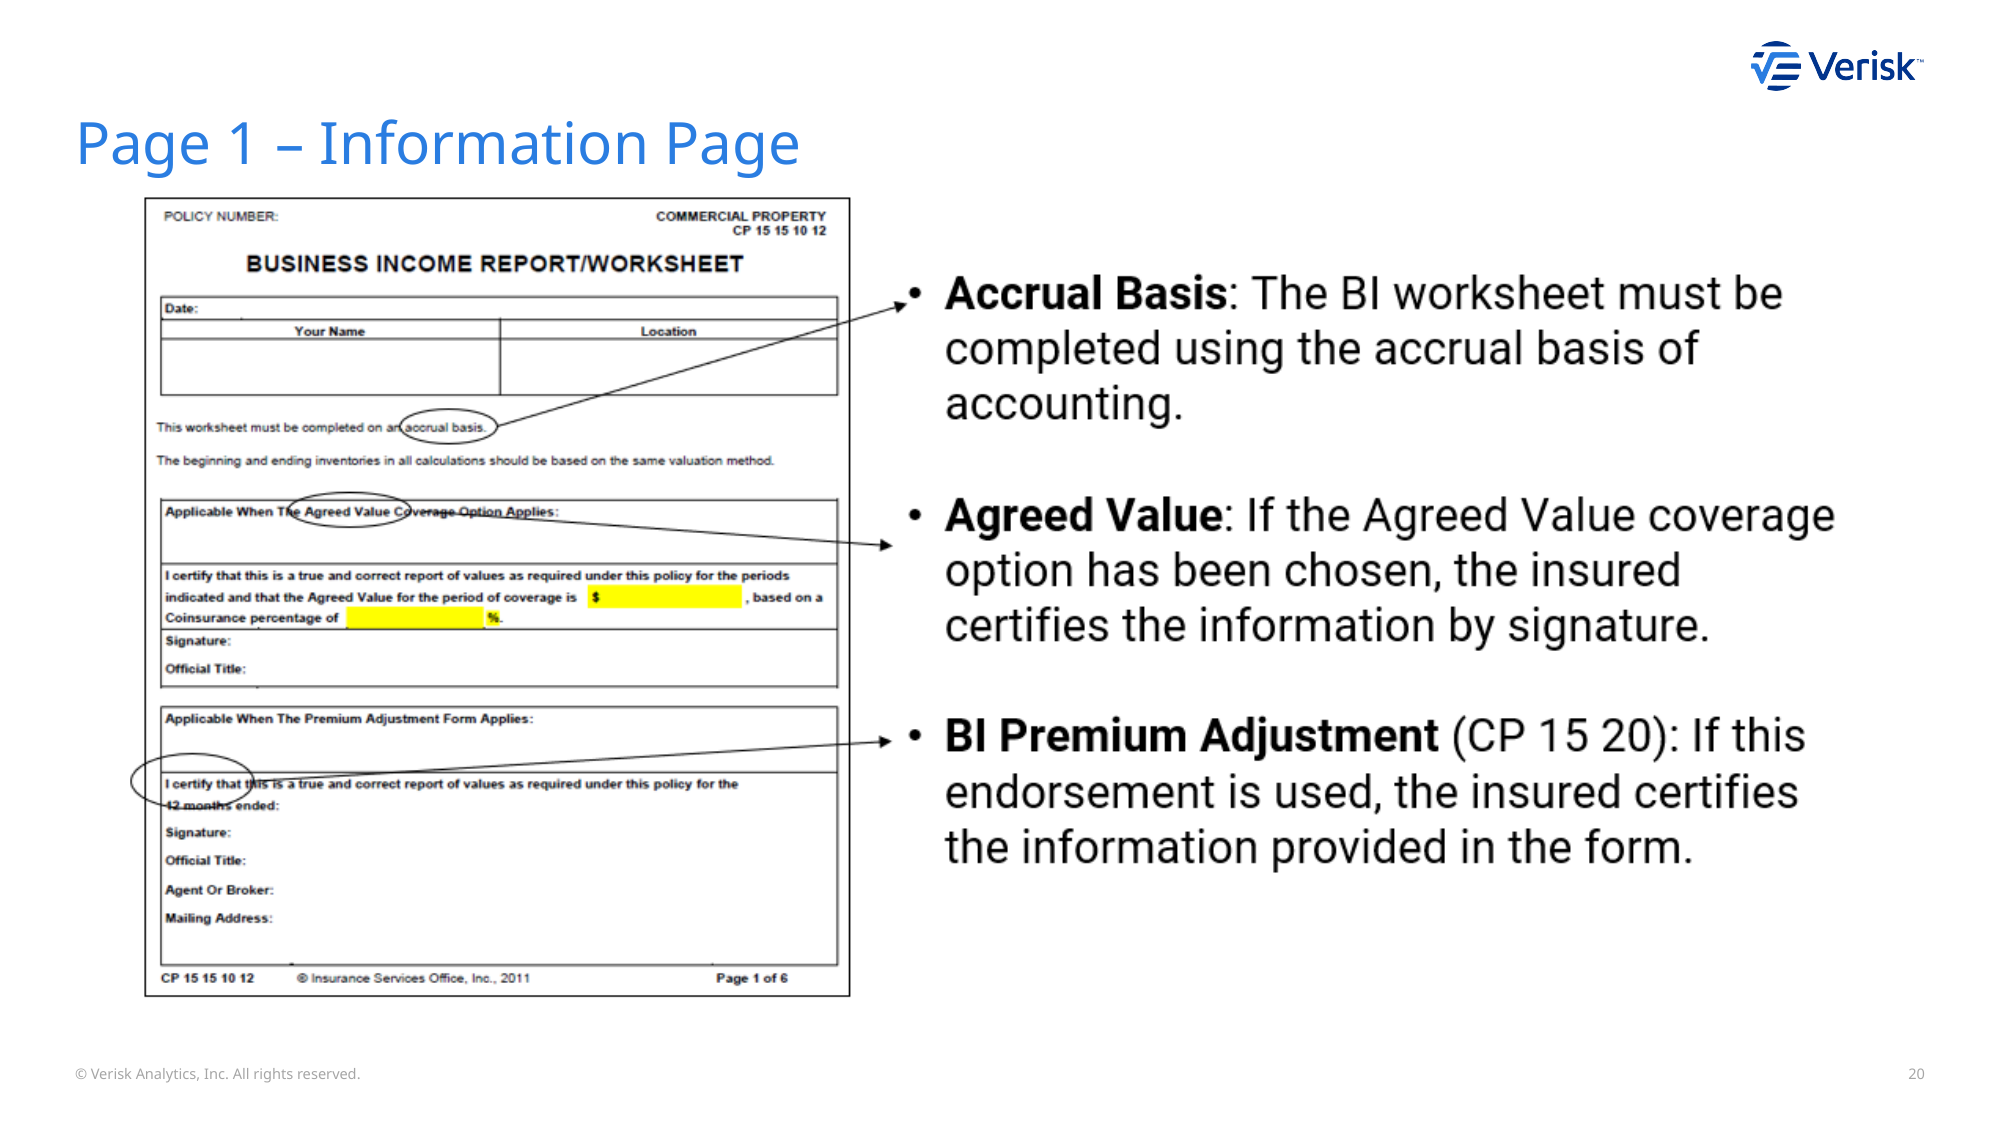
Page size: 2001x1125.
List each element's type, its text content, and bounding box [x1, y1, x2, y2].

title Page 1 – Information Page [75, 120, 1449, 230]
picture [1751, 41, 1924, 91]
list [128, 182, 1872, 1006]
